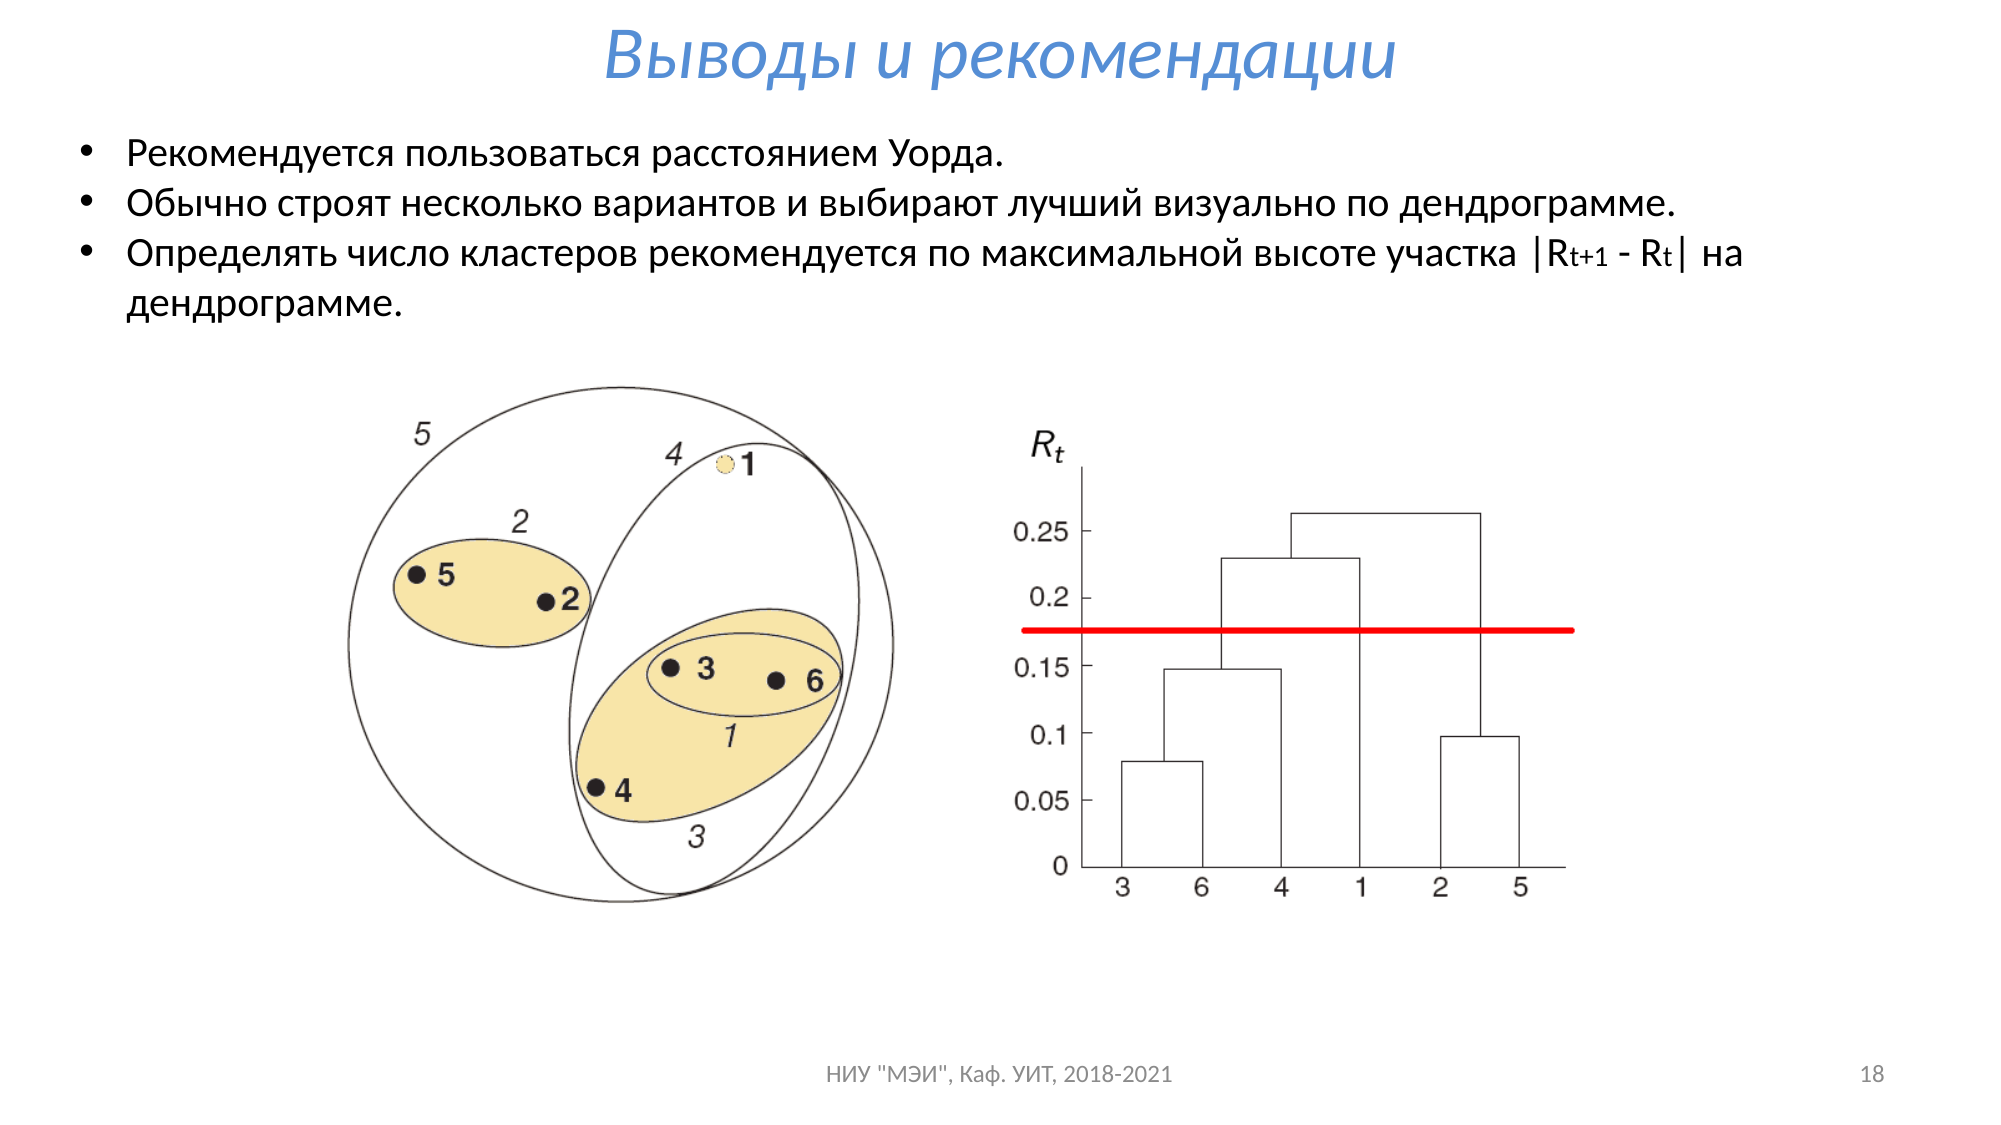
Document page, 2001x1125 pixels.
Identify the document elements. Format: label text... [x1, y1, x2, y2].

footer НИУ "МЭИ", Каф. УИТ, 2018-2021 [683, 1042, 1317, 1103]
slide_number 18 [1433, 1042, 1900, 1103]
picture [340, 376, 1576, 918]
title Выводы и рекомендации [40, 1, 1962, 106]
text_box Рекомендуется пользоваться расстоянием Уорда. Обычно строят несколько вариантов и выбирают лучший визуально по дендрограмме. Определять число кластеров рекомендуется по максимальной высоте участка |Rt+1 - Rt| на дендрограмме. [64, 117, 1936, 333]
